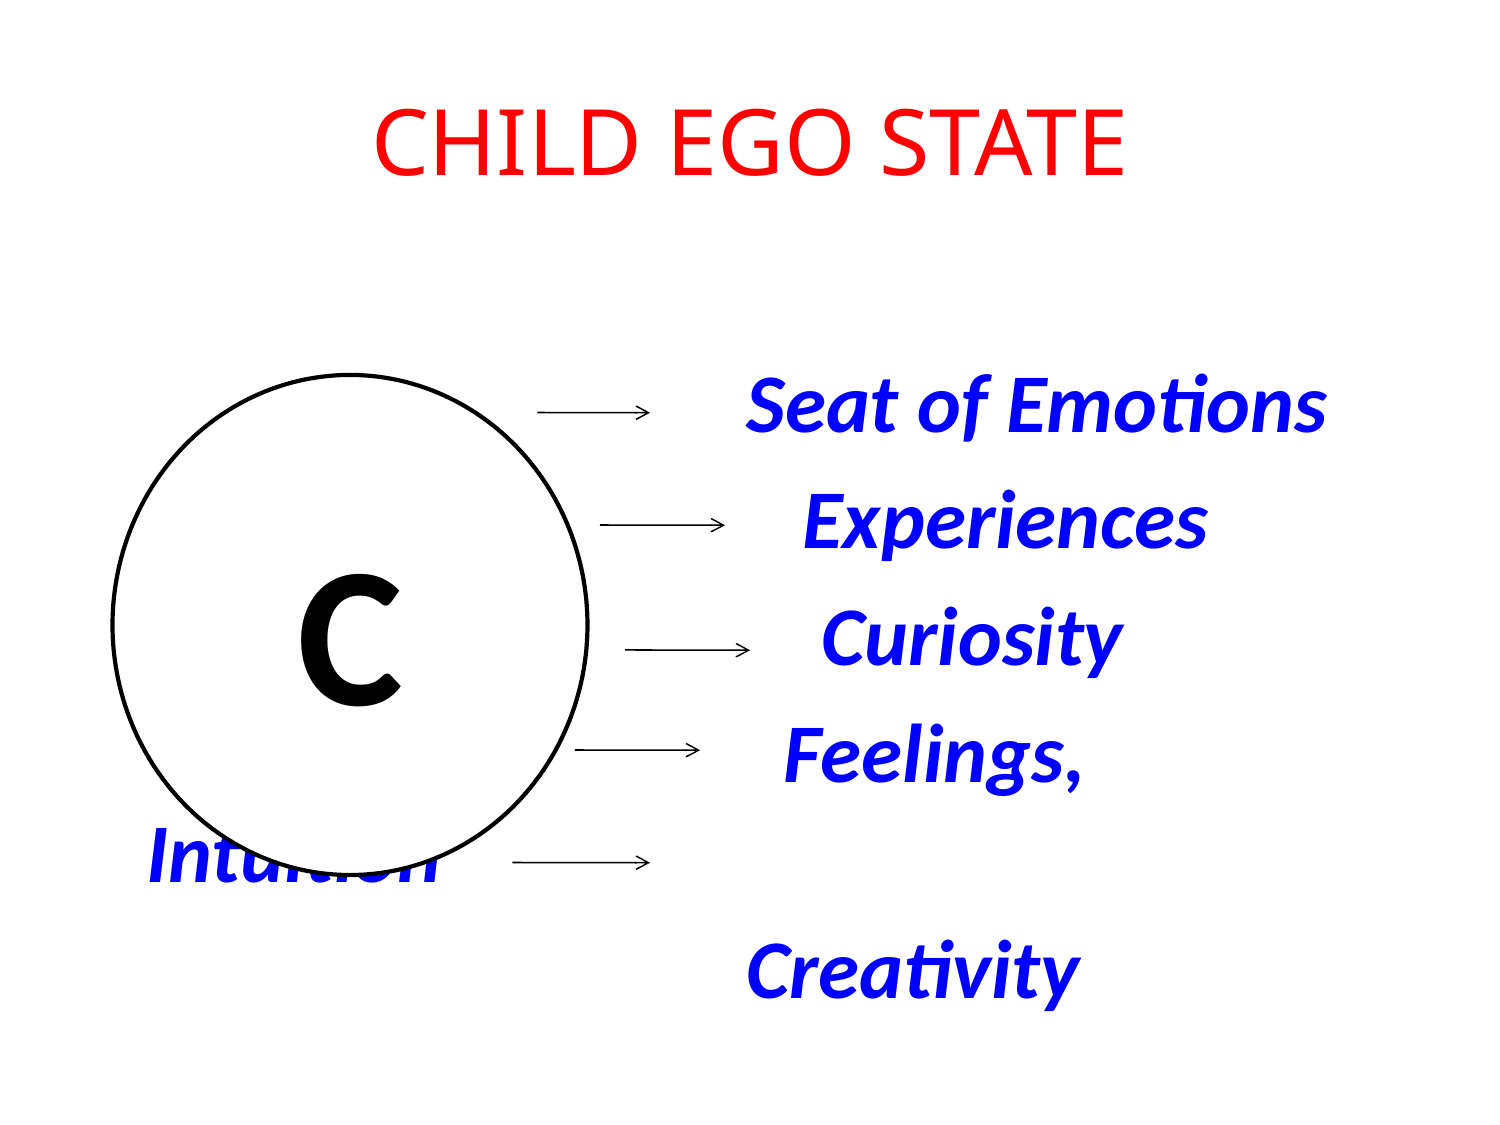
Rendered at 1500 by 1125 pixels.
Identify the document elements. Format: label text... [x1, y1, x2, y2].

text_box C [110, 372, 590, 878]
list Seat of Emotions Experiences Curiosity Feelings, Intuition Creativity [75, 224, 1388, 1088]
title CHILD EGO STATE [75, 45, 1425, 233]
